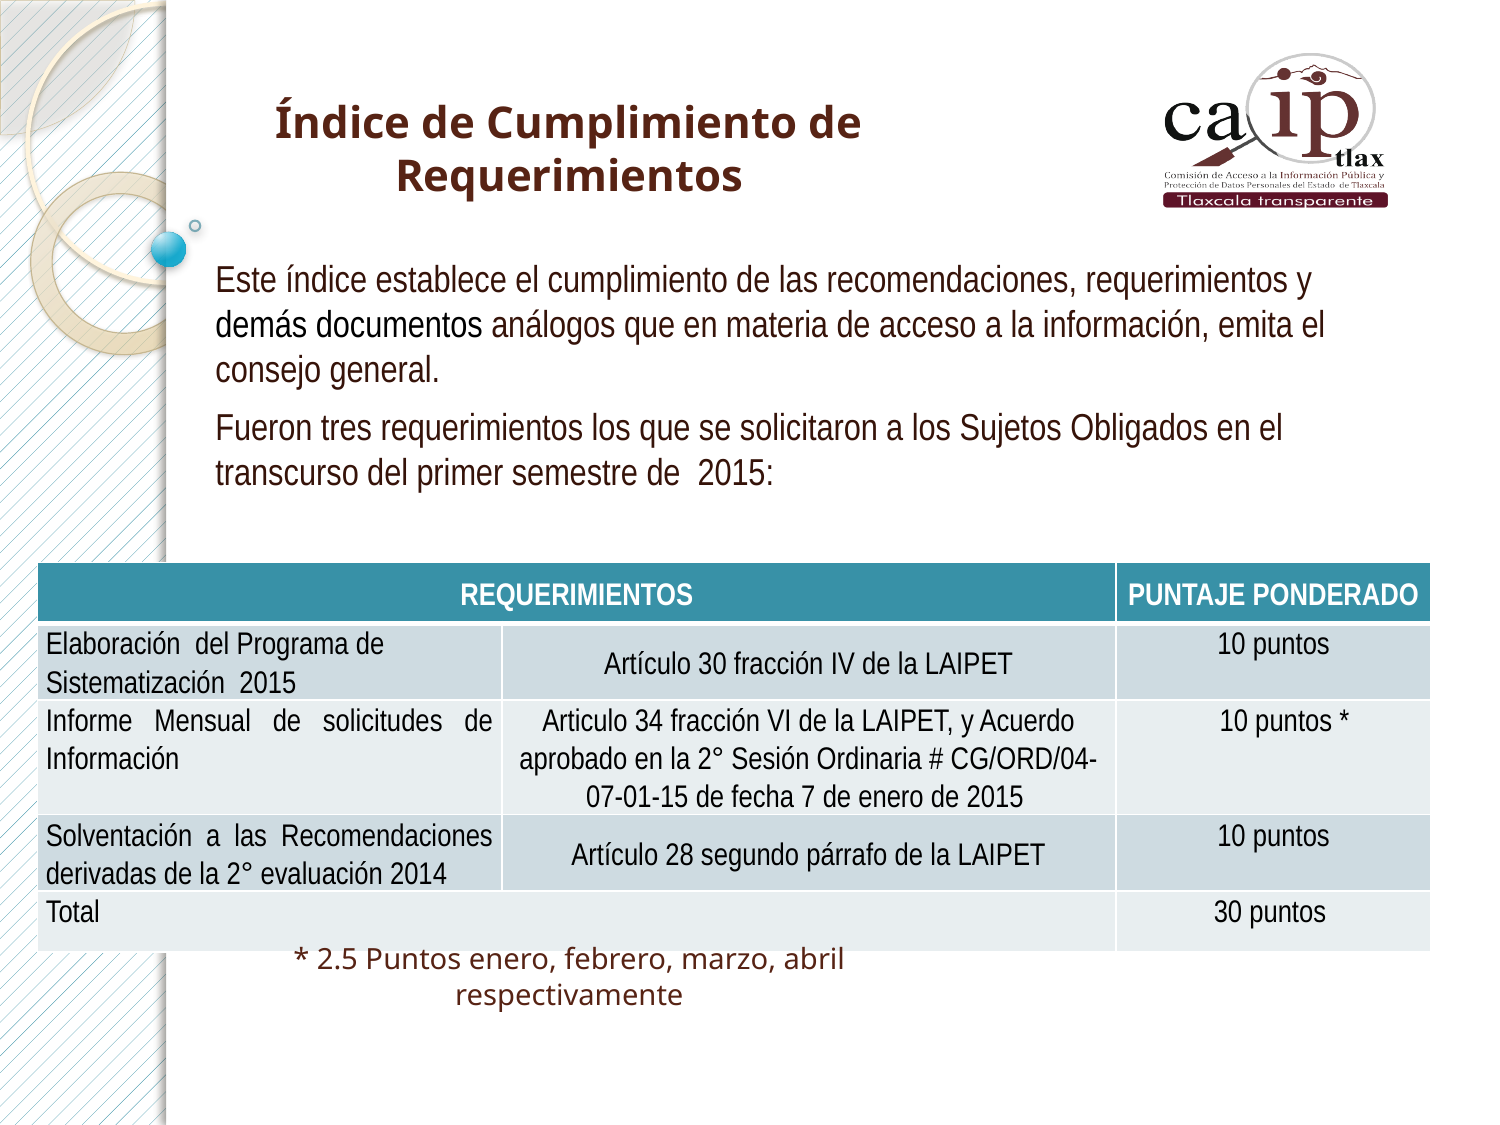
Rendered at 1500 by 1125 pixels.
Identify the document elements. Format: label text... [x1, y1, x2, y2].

table_cell Artículo 30 fracción IV de la LAIPET [503, 626, 1115, 699]
table_cell Informe Mensual de solicitudes de Información [38, 701, 501, 814]
picture [1163, 53, 1389, 208]
text_box Este índice establece el cumplimiento de las recomendaciones, requerimientos y demás documentos análogos que en materia de acceso a la información, emita el consejo general. Fueron tres requerimientos los que se solicitaron a los Sujetos Obligados en el transcurso del primer semestre de 2015: [200, 255, 1369, 562]
table_cell Elaboración del Programa de Sistematización 2015 [38, 626, 501, 699]
table_cell Total [38, 892, 1115, 951]
table_cell 10 puntos [1117, 626, 1430, 699]
table_header PUNTAJE PONDERADO [1117, 563, 1430, 621]
table_cell Articulo 34 fracción VI de la LAIPET, y Acuerdo aprobado en la 2° Sesión Ordinaria # CG/ORD/04-07-01-15 de fecha 7 de enero de 2015 [503, 701, 1115, 814]
table_header REQUERIMIENTOS [38, 563, 1115, 621]
table_cell 10 puntos [1117, 815, 1430, 890]
table_cell 30 puntos [1117, 892, 1430, 951]
table_cell Solventación a las Recomendaciones derivadas de la 2° evaluación 2014 [38, 815, 501, 890]
text_box Índice de Cumplimiento de Requerimientos [194, 102, 944, 208]
table_cell Artículo 28 segundo párrafo de la LAIPET [503, 815, 1115, 890]
text_box * 2.5 Puntos enero, febrero, marzo, abril respectivamente [167, 947, 971, 1019]
table_cell 10 puntos * [1117, 701, 1430, 814]
